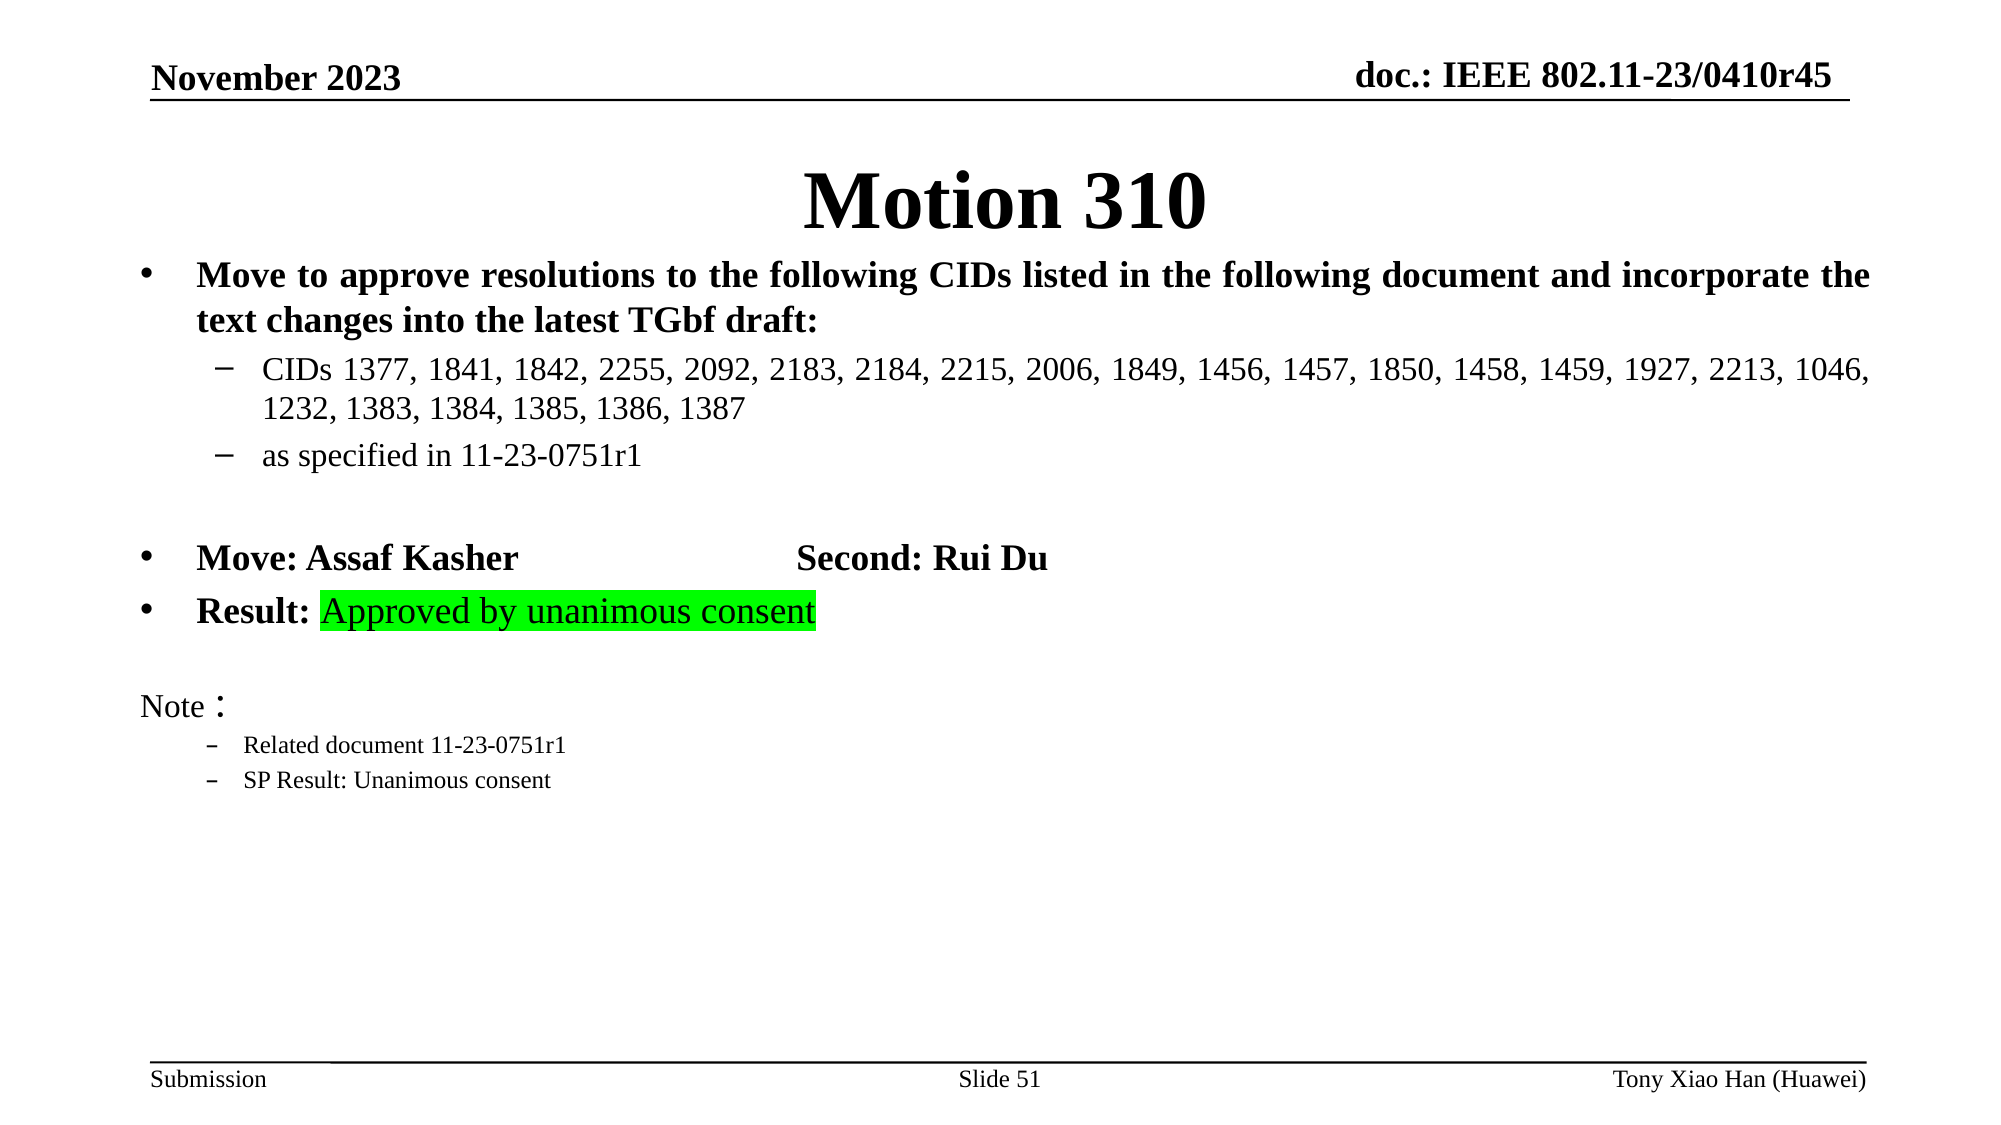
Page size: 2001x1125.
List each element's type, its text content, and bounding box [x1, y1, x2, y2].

text_box Motion 310 [368, 137, 1644, 212]
text_box Move to approve resolutions to the following CIDs listed in the following document and incorporate the text changes into the latest TGbf draft: CIDs 1377, 1841, 1842, 2255, 2092, 2183, 2184, 2215, 2006, 1849, 1456, 1457, 1850, 1458, 1459, 1927, 2213, 1046, 1232, 1383, 1384, 1385, 1386, 1387 as specified in 11-23-0751r1 Move: Assaf Kasher Second: Rui Du Result: Approved by unanimous consent Note： Related document 11-23-0751r1 SP Result: Unanimous consent [125, 212, 1888, 900]
